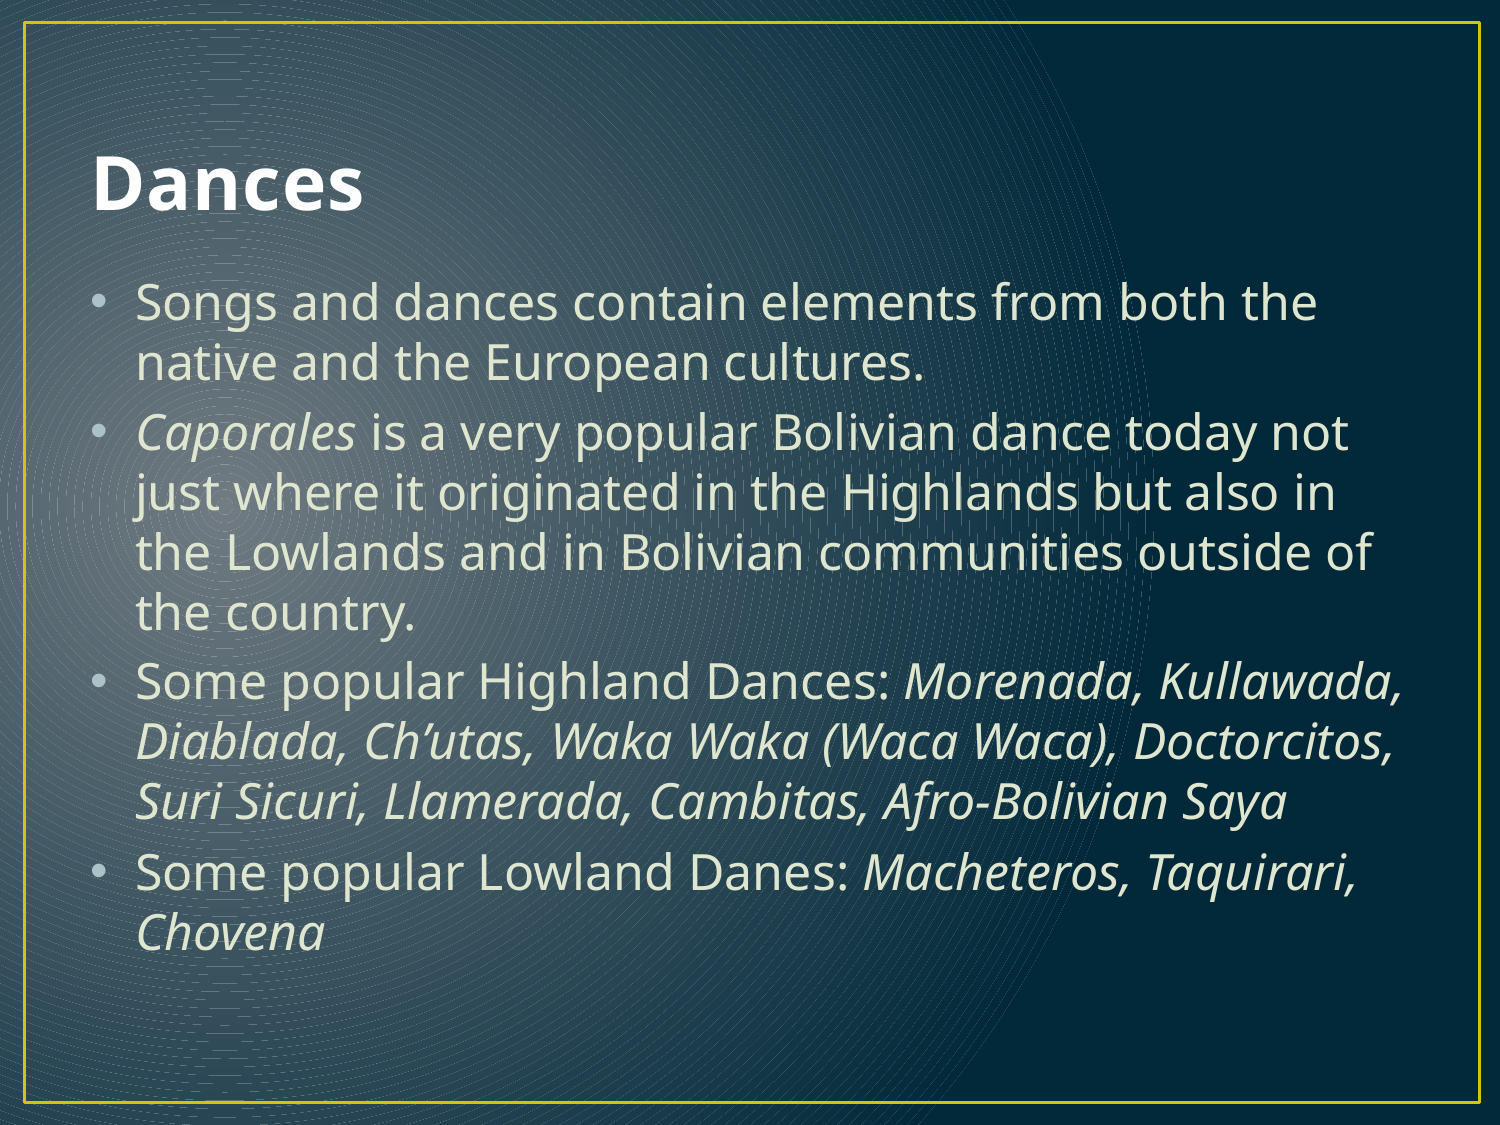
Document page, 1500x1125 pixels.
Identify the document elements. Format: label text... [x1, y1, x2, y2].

title Dances [75, 45, 1425, 233]
list Songs and dances contain elements from both the native and the European cultures. Caporales is a very popular Bolivian dance today not just where it originated in the Highlands but also in the Lowlands and in Bolivian communities outside of the country. Some popular Highland Dances: Morenada, Kullawada, Diablada, Ch’utas, Waka Waka (Waca Waca), Doctorcitos, Suri Sicuri, Llamerada, Cambitas, Afro-Bolivian Saya Some popular Lowland Danes: Macheteros, Taquirari, Chovena [75, 262, 1425, 1005]
